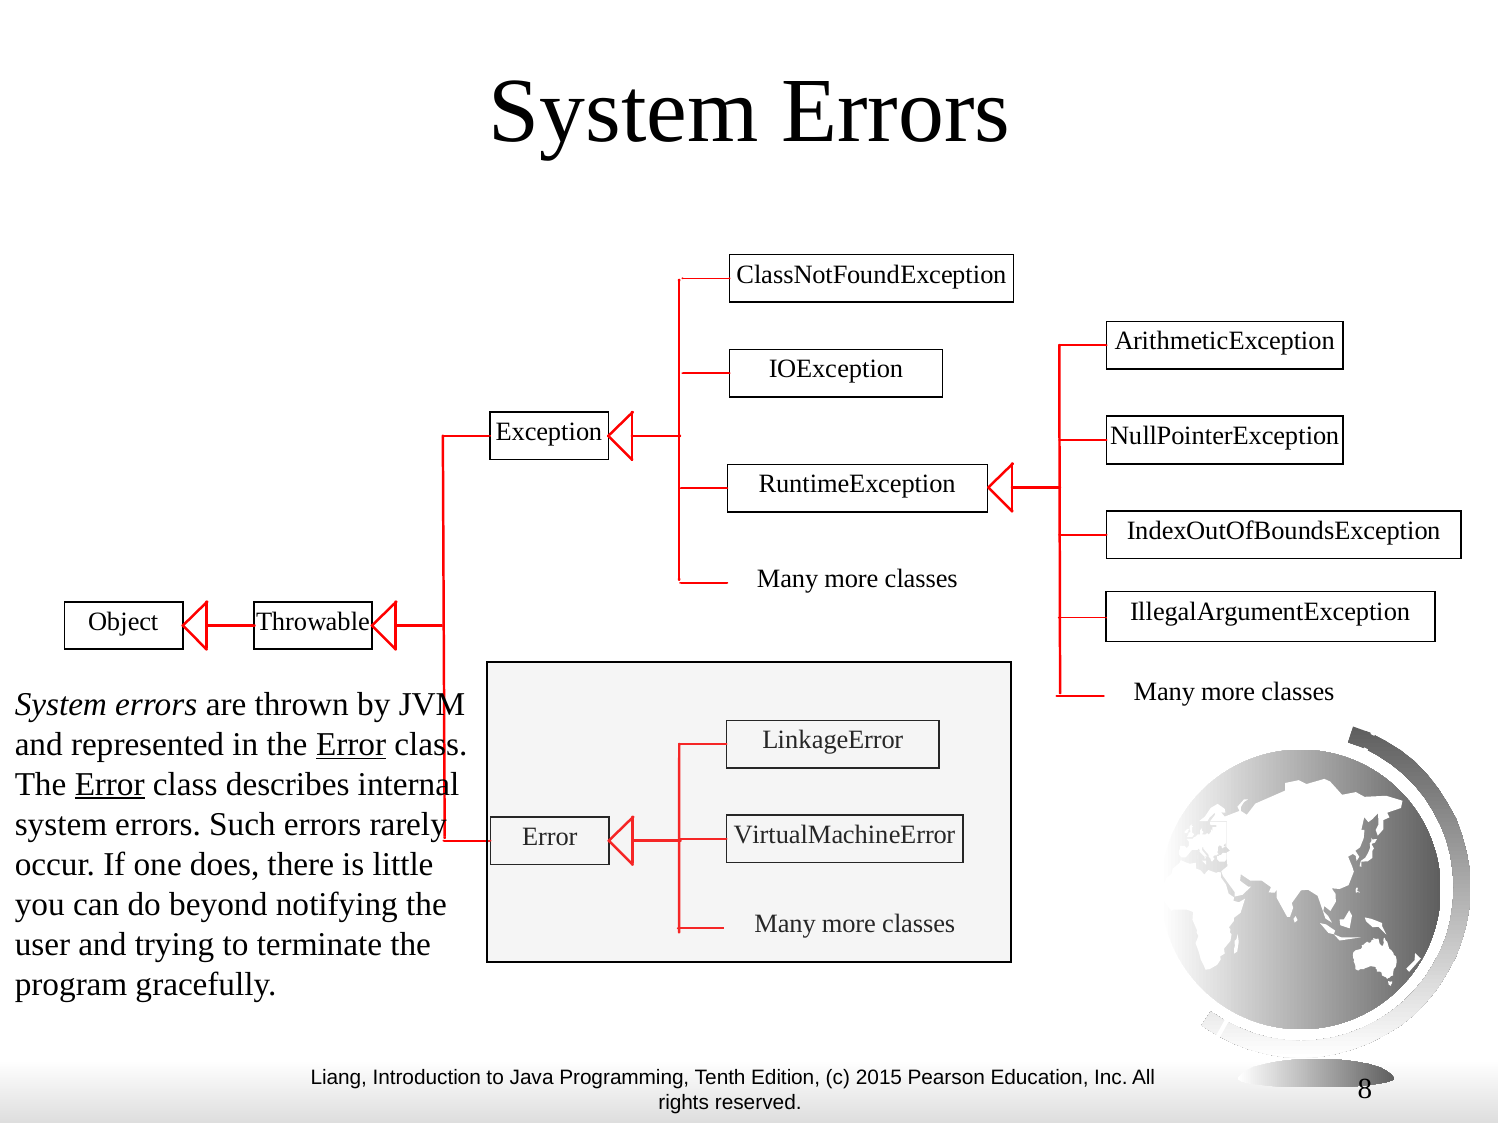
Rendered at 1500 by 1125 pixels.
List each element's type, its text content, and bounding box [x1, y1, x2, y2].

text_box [49, 224, 1500, 965]
title System Errors [112, 37, 1388, 172]
slide_number 8 [1074, 1049, 1388, 1125]
text_box System errors are thrown by JVM and represented in the Error class. The Error class describes internal system errors. Such errors rarely occur. If one does, there is little you can do beyond notifying the user and trying to terminate the program gracefully. [0, 674, 488, 1010]
